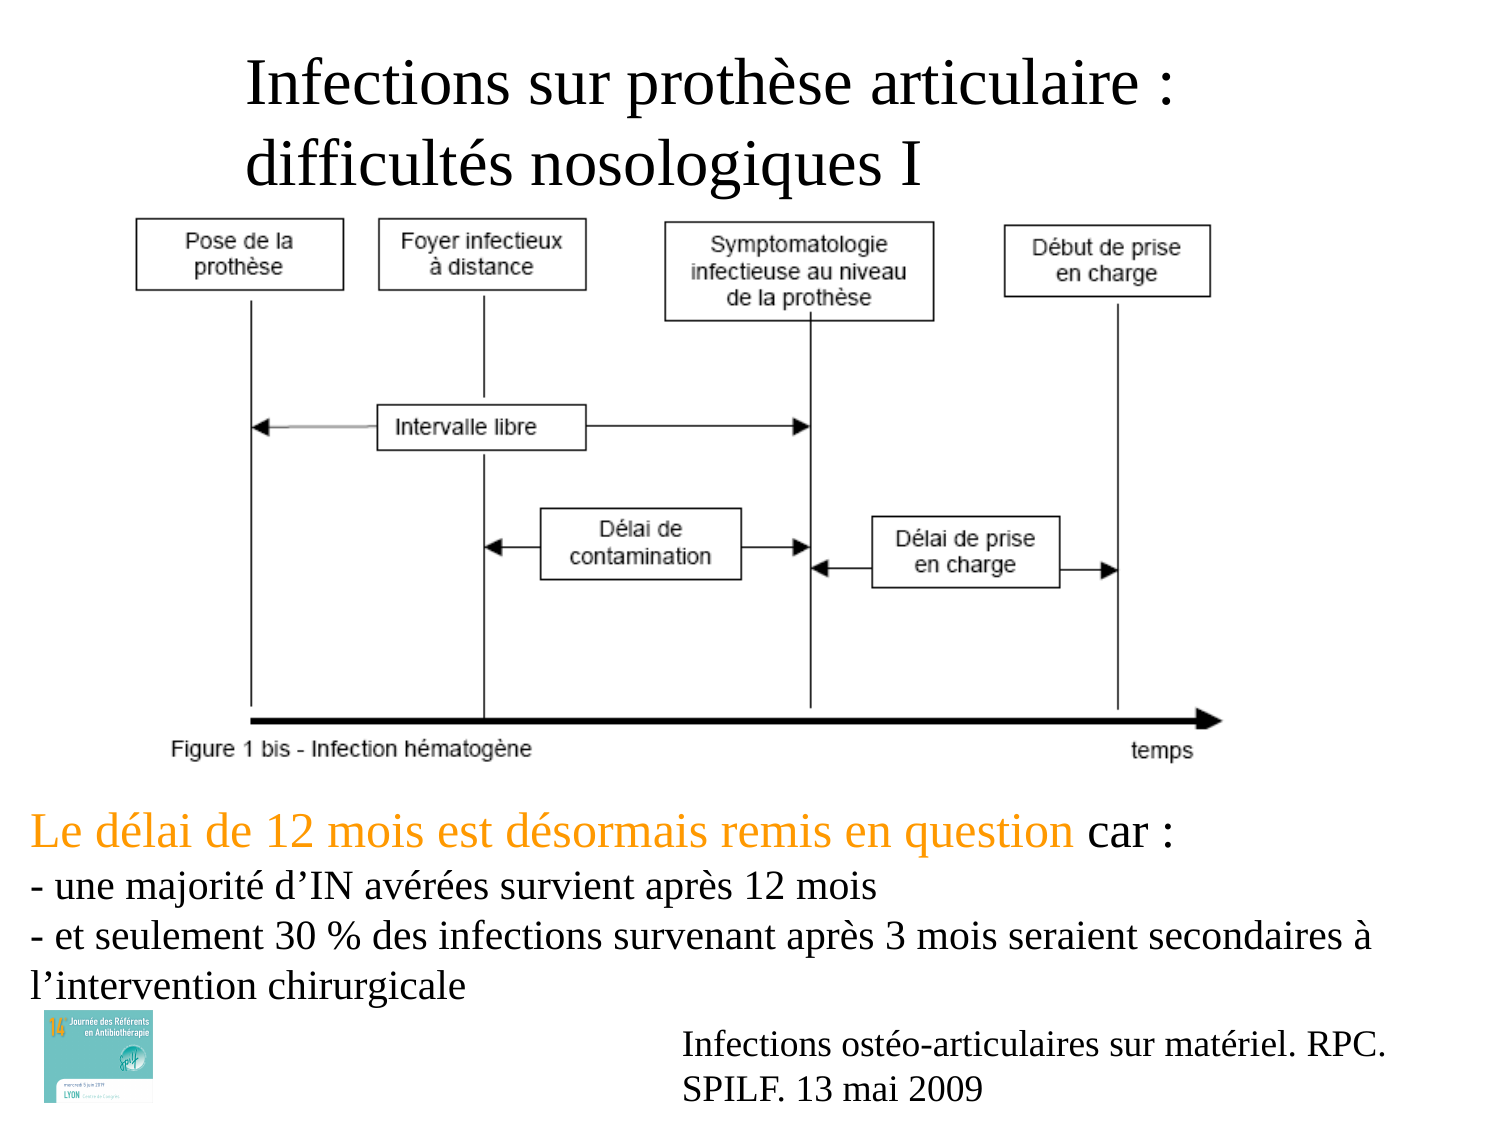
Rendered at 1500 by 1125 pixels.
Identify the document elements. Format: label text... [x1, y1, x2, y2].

text_box Le délai de 12 mois est désormais remis en question car : - une majorité d’IN avérées survient après 12 mois - et seulement 30 % des infections survenant après 3 mois seraient secondaires à l’intervention chirurgicale [15, 790, 1500, 1016]
picture [123, 207, 1242, 791]
text_box Infections sur prothèse articulaire : difficultés nosologiques I [230, 30, 1199, 206]
picture [44, 1016, 153, 1103]
text_box Infections ostéo-articulaires sur matériel. RPC. SPILF. 13 mai 2009 [667, 1011, 1483, 1117]
